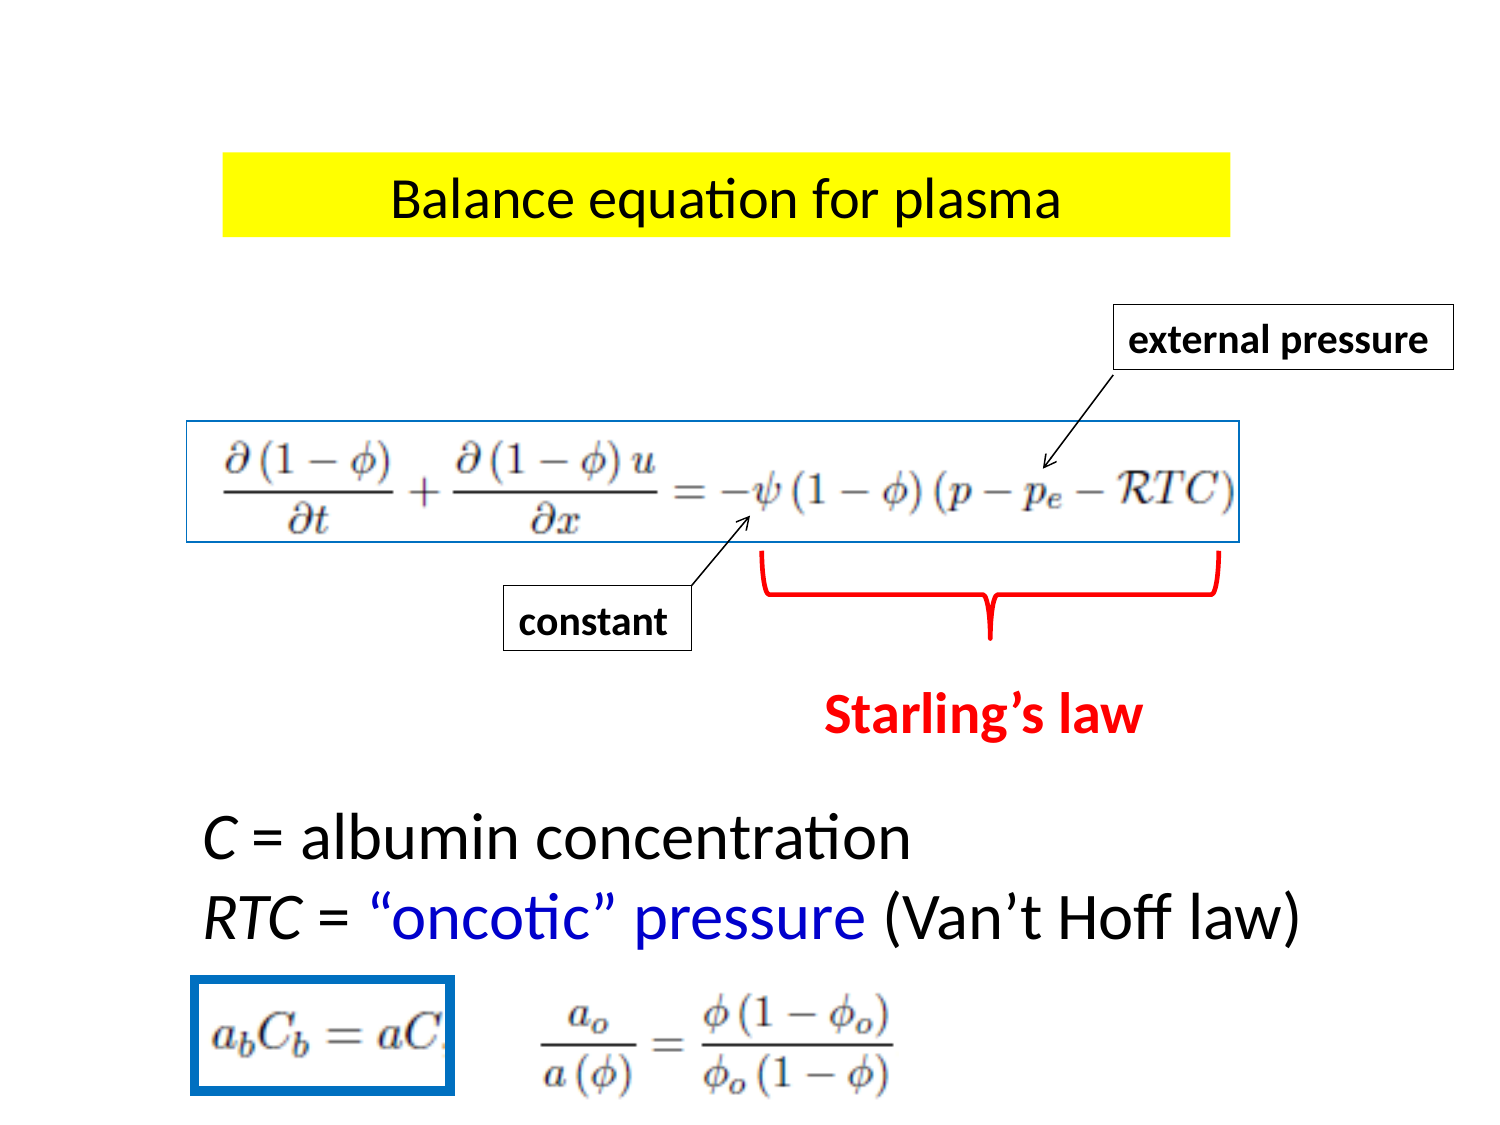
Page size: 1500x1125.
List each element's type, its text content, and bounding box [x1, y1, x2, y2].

text_box Balance equation for plasma [222, 152, 1231, 238]
text_box [762, 550, 1220, 640]
picture [198, 984, 446, 1087]
text_box constant [503, 585, 692, 651]
text_box Starling’s law [773, 667, 1196, 753]
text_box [685, 521, 757, 581]
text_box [1030, 386, 1126, 458]
text_box C = albumin concentration RTC = “oncotic” pressure (Van’t Hoff law) [187, 785, 1360, 960]
text_box external pressure [1113, 304, 1454, 370]
picture [187, 421, 1239, 542]
picture [538, 984, 899, 1125]
